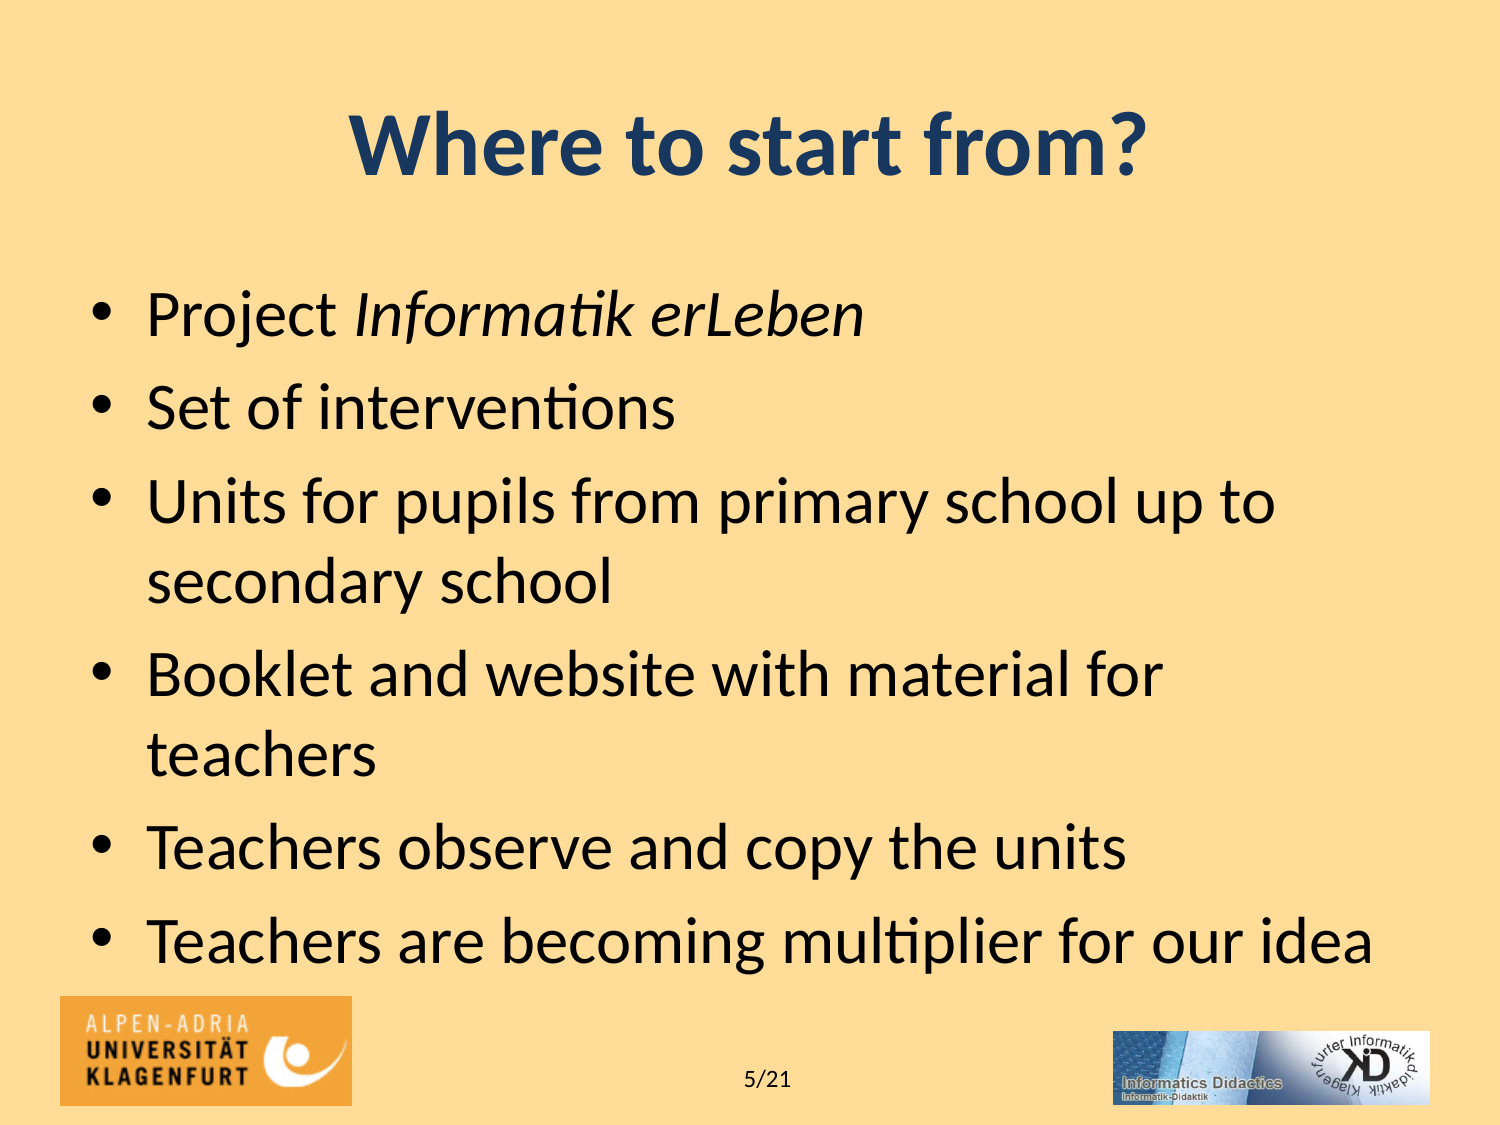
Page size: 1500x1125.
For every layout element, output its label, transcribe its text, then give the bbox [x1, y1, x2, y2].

list Project Informatik erLeben Set of interventions Units for pupils from primary school up to secondary school Booklet and website with material for teachers Teachers observe and copy the units Teachers are becoming multiplier for our idea [75, 262, 1425, 1005]
picture [60, 996, 352, 1106]
title Where to start from? [75, 45, 1425, 233]
picture [1113, 1031, 1430, 1105]
